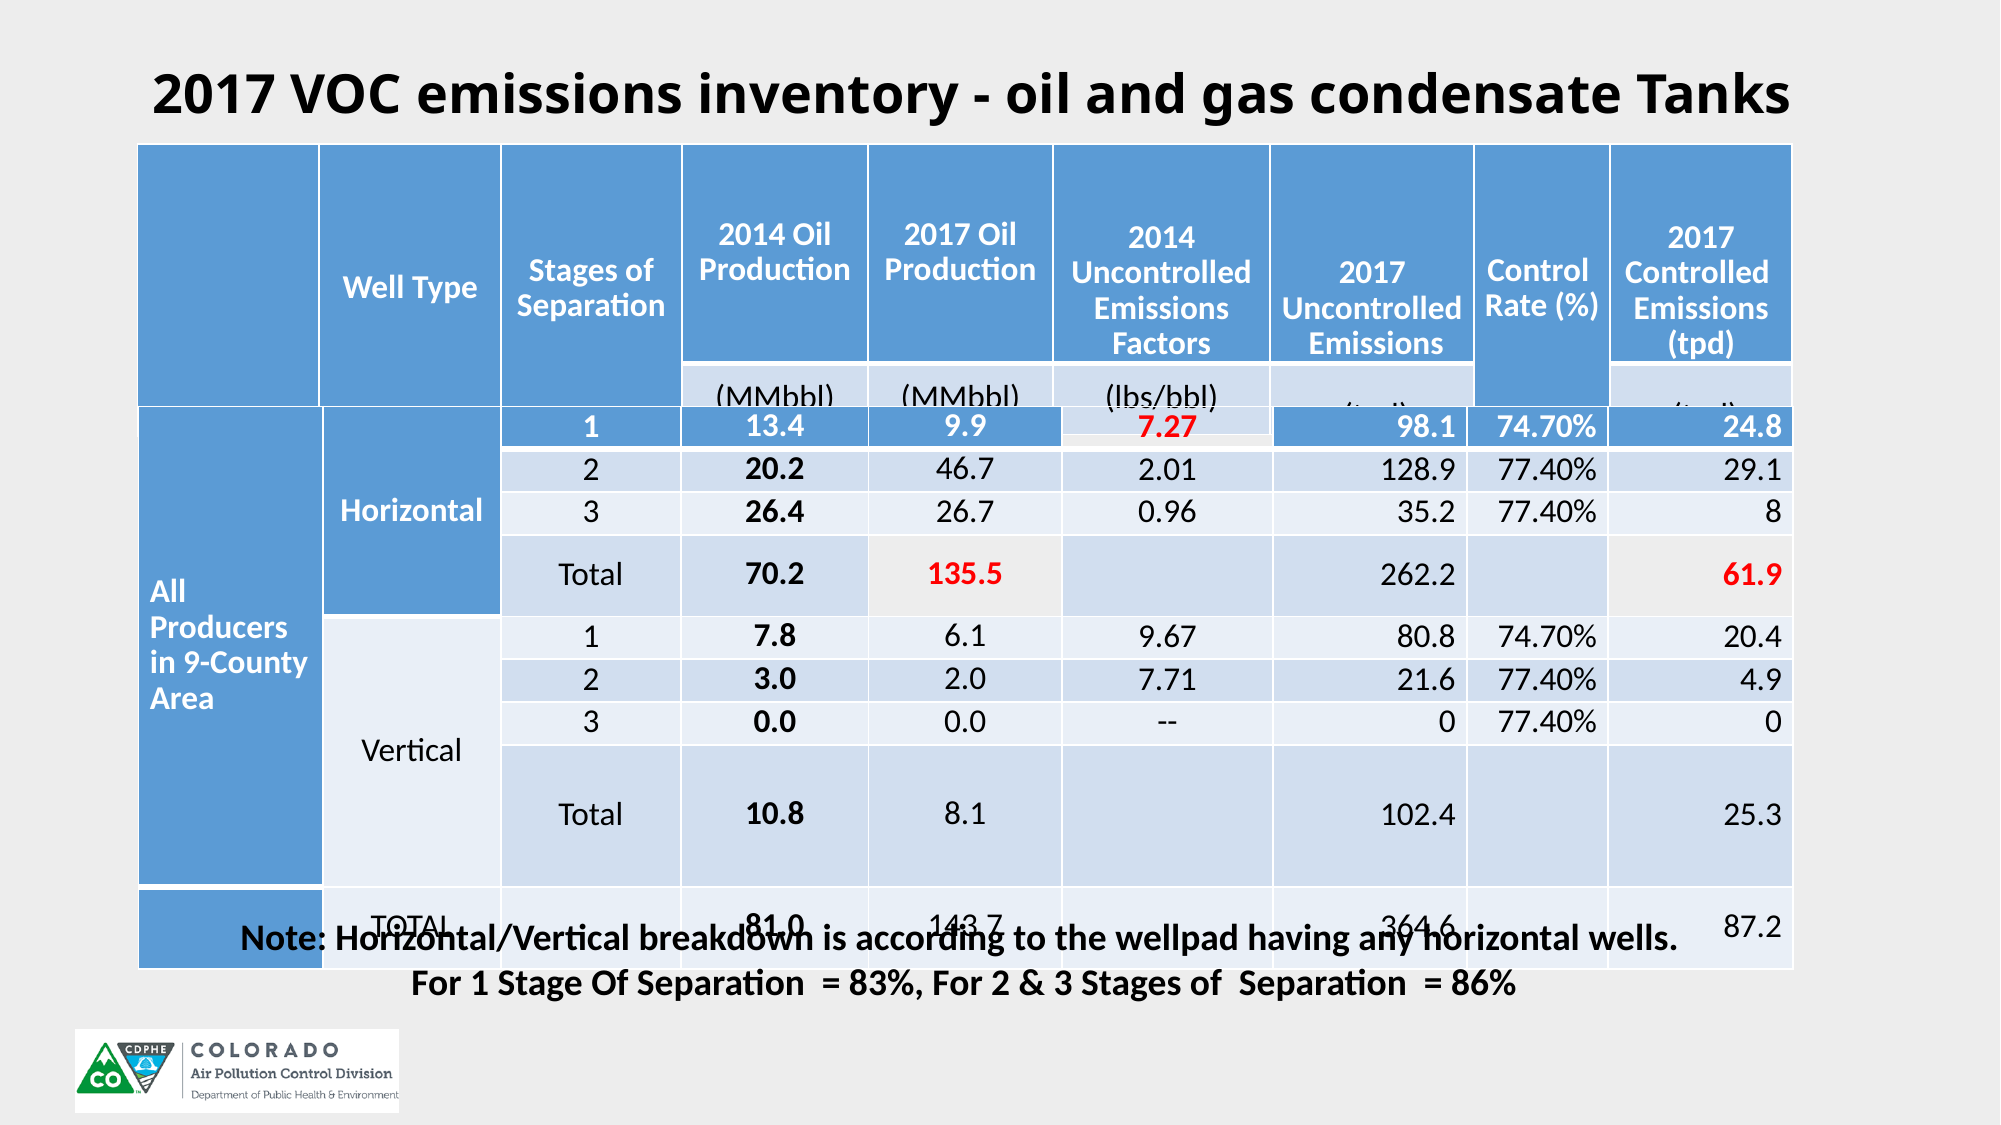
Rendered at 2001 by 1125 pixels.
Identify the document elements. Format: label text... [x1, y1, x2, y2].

table_cell [1468, 888, 1607, 968]
table_cell 77.40% [1468, 493, 1607, 534]
table_cell 81.0 [682, 888, 868, 968]
table_header Horizontal [324, 407, 500, 614]
table_header 74.70% [1468, 407, 1607, 446]
table_cell -- [1063, 703, 1272, 744]
table_header Stages of Separation [502, 145, 681, 406]
table_cell 3 [502, 703, 680, 744]
table_cell 4.9 [1609, 660, 1792, 701]
table_cell 70.2 [682, 536, 868, 616]
table_cell 8 [1609, 493, 1792, 534]
table_header 2014 Uncontrolled Emissions Factors [1054, 145, 1269, 361]
table_header All Producers in 9-County Area [139, 407, 322, 884]
table_cell 2.0 [869, 660, 1061, 701]
table_cell 10.8 [682, 746, 868, 886]
table_cell 135.5 [869, 536, 1061, 616]
title 2017 VOC emissions inventory - oil and gas condensate Tanks [137, 59, 1863, 144]
table_cell 6.1 [869, 617, 1061, 658]
table_cell 364.6 [1274, 888, 1466, 968]
table_cell TOTAL [324, 888, 500, 968]
table_cell [1468, 746, 1607, 886]
table_cell 20.4 [1609, 617, 1792, 658]
table_cell 77.40% [1468, 452, 1607, 491]
table_cell 7.71 [1063, 660, 1272, 701]
table_cell 77.40% [1468, 660, 1607, 701]
table_header [138, 145, 318, 406]
table_cell [502, 888, 680, 968]
table_cell 2 [502, 660, 680, 701]
table_header 2014 Oil Production [683, 145, 867, 361]
table_cell (MMbbl) [869, 366, 1052, 406]
table_cell 102.4 [1274, 746, 1466, 886]
table_cell 46.7 [869, 452, 1061, 491]
table_header 2017 Oil Production [869, 145, 1052, 361]
table_cell Total [502, 746, 680, 886]
table_cell 0 [1274, 703, 1466, 744]
table_header 7.27 [1063, 407, 1272, 446]
table_cell (MMbbl) [683, 366, 867, 406]
table_cell 87.2 [1609, 888, 1792, 968]
table_cell 3 [502, 493, 680, 534]
table_cell (lbs/bbl) [1054, 366, 1269, 406]
table_header 1 [502, 407, 680, 446]
table_cell 128.9 [1274, 452, 1466, 491]
table_cell Total [502, 536, 680, 616]
picture [75, 1029, 399, 1113]
table_cell 2.01 [1063, 452, 1272, 491]
table_cell 0.0 [869, 703, 1061, 744]
table_cell [1063, 888, 1272, 968]
table_cell 2 [502, 452, 680, 491]
table_header 24.8 [1609, 407, 1792, 446]
table_cell 21.6 [1274, 660, 1466, 701]
table_cell 29.1 [1609, 452, 1792, 491]
table_cell 1 [502, 617, 680, 658]
table_cell 80.8 [1274, 617, 1466, 658]
table_cell 61.9 [1609, 536, 1792, 616]
table_cell 26.7 [869, 493, 1061, 534]
table_cell 9.67 [1063, 617, 1272, 658]
table_cell 74.70% [1468, 617, 1607, 658]
table_header 13.4 [682, 407, 868, 446]
table_cell 26.4 [682, 493, 868, 534]
table_cell 25.3 [1609, 746, 1792, 886]
table_header Well Type [320, 145, 500, 406]
table_cell (tpd) [1611, 366, 1791, 406]
table_cell (tpd) [1271, 366, 1473, 406]
table_cell [1063, 746, 1272, 886]
table_cell 20.2 [682, 452, 868, 491]
table_cell 77.40% [1468, 703, 1607, 744]
table_cell 0.96 [1063, 493, 1272, 534]
table_cell [139, 890, 322, 968]
table_header Control Rate (%) [1475, 145, 1609, 406]
table_header 98.1 [1274, 407, 1466, 446]
table_header 2017 Controlled Emissions (tpd) [1611, 145, 1791, 361]
table_cell 3.0 [682, 660, 868, 701]
table_cell [1468, 536, 1607, 616]
table_cell [1063, 536, 1272, 616]
table_cell 262.2 [1274, 536, 1466, 616]
table_header 2017 Uncontrolled Emissions [1271, 145, 1473, 361]
table_cell Vertical [324, 619, 500, 886]
table_cell 7.8 [682, 617, 868, 658]
table_cell 143.7 [869, 888, 1061, 968]
table_cell 0 [1609, 703, 1792, 744]
table_cell 35.2 [1274, 493, 1466, 534]
table_cell 8.1 [869, 746, 1061, 886]
table_cell 0.0 [682, 703, 868, 744]
table_header 9.9 [869, 407, 1061, 446]
